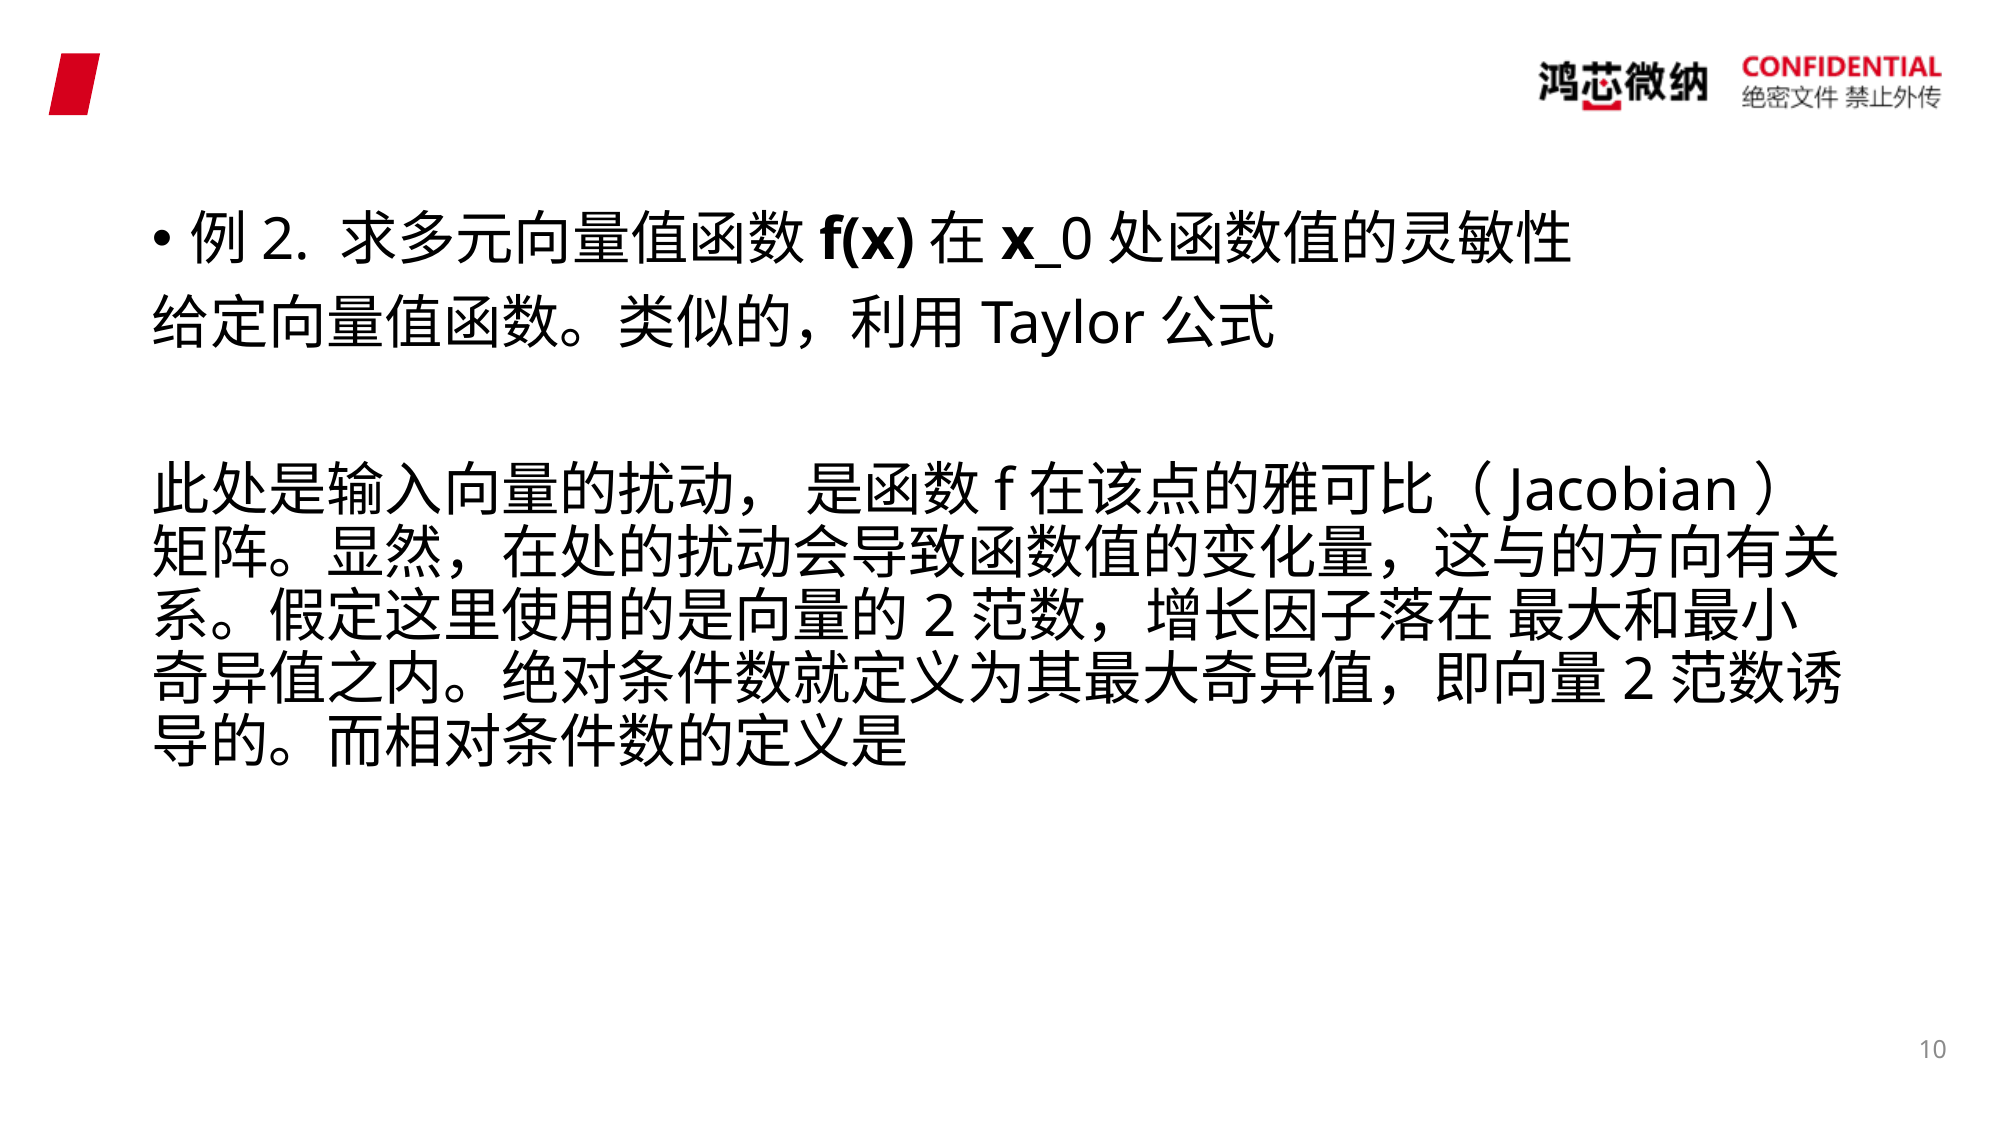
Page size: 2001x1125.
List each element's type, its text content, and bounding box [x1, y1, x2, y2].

picture [1265, 0, 1981, 288]
picture [1265, 225, 1271, 242]
slide_number 10 [1512, 1021, 1962, 1081]
